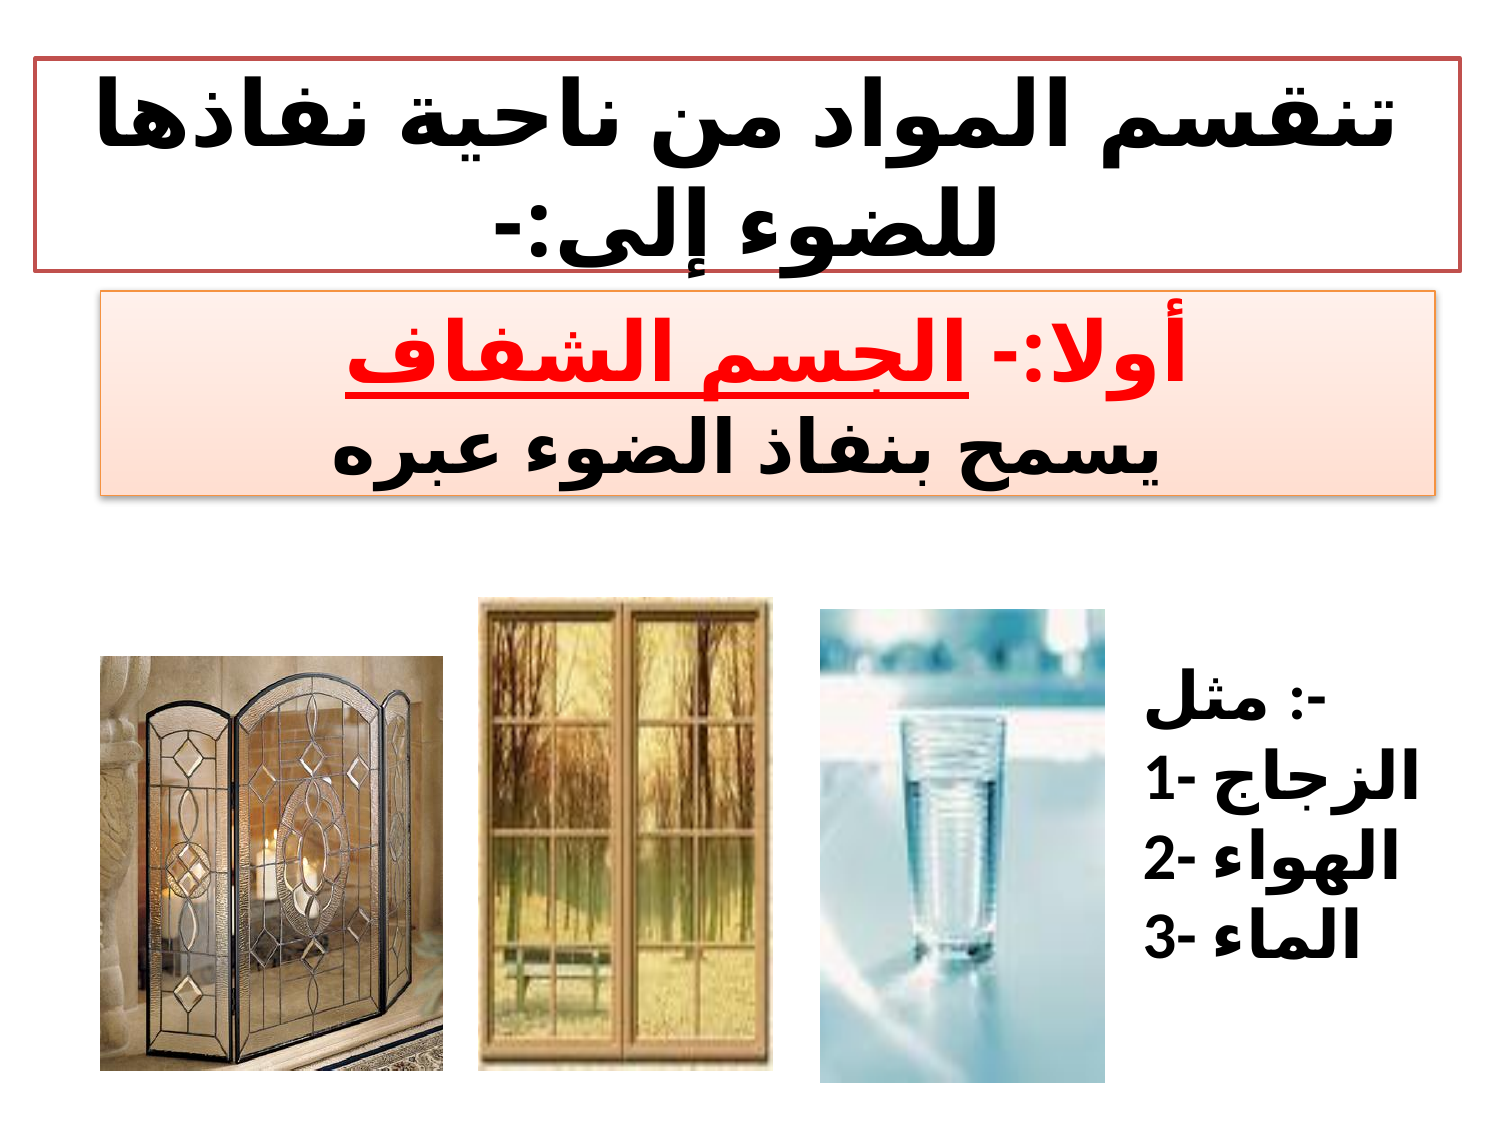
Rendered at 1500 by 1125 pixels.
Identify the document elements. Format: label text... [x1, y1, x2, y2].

title تنقسم المواد من ناحية نفاذها للضوء إلى:- [33, 56, 1462, 273]
text_box مثل :- 1- الزجاج 2- الهواء 3- الماء [1128, 645, 1465, 980]
picture [478, 597, 773, 1071]
text_box أولا:- الجسم الشفاف يسمح بنفاذ الضوء عبره [100, 290, 1436, 496]
picture [820, 609, 1105, 1083]
picture [100, 656, 444, 1071]
